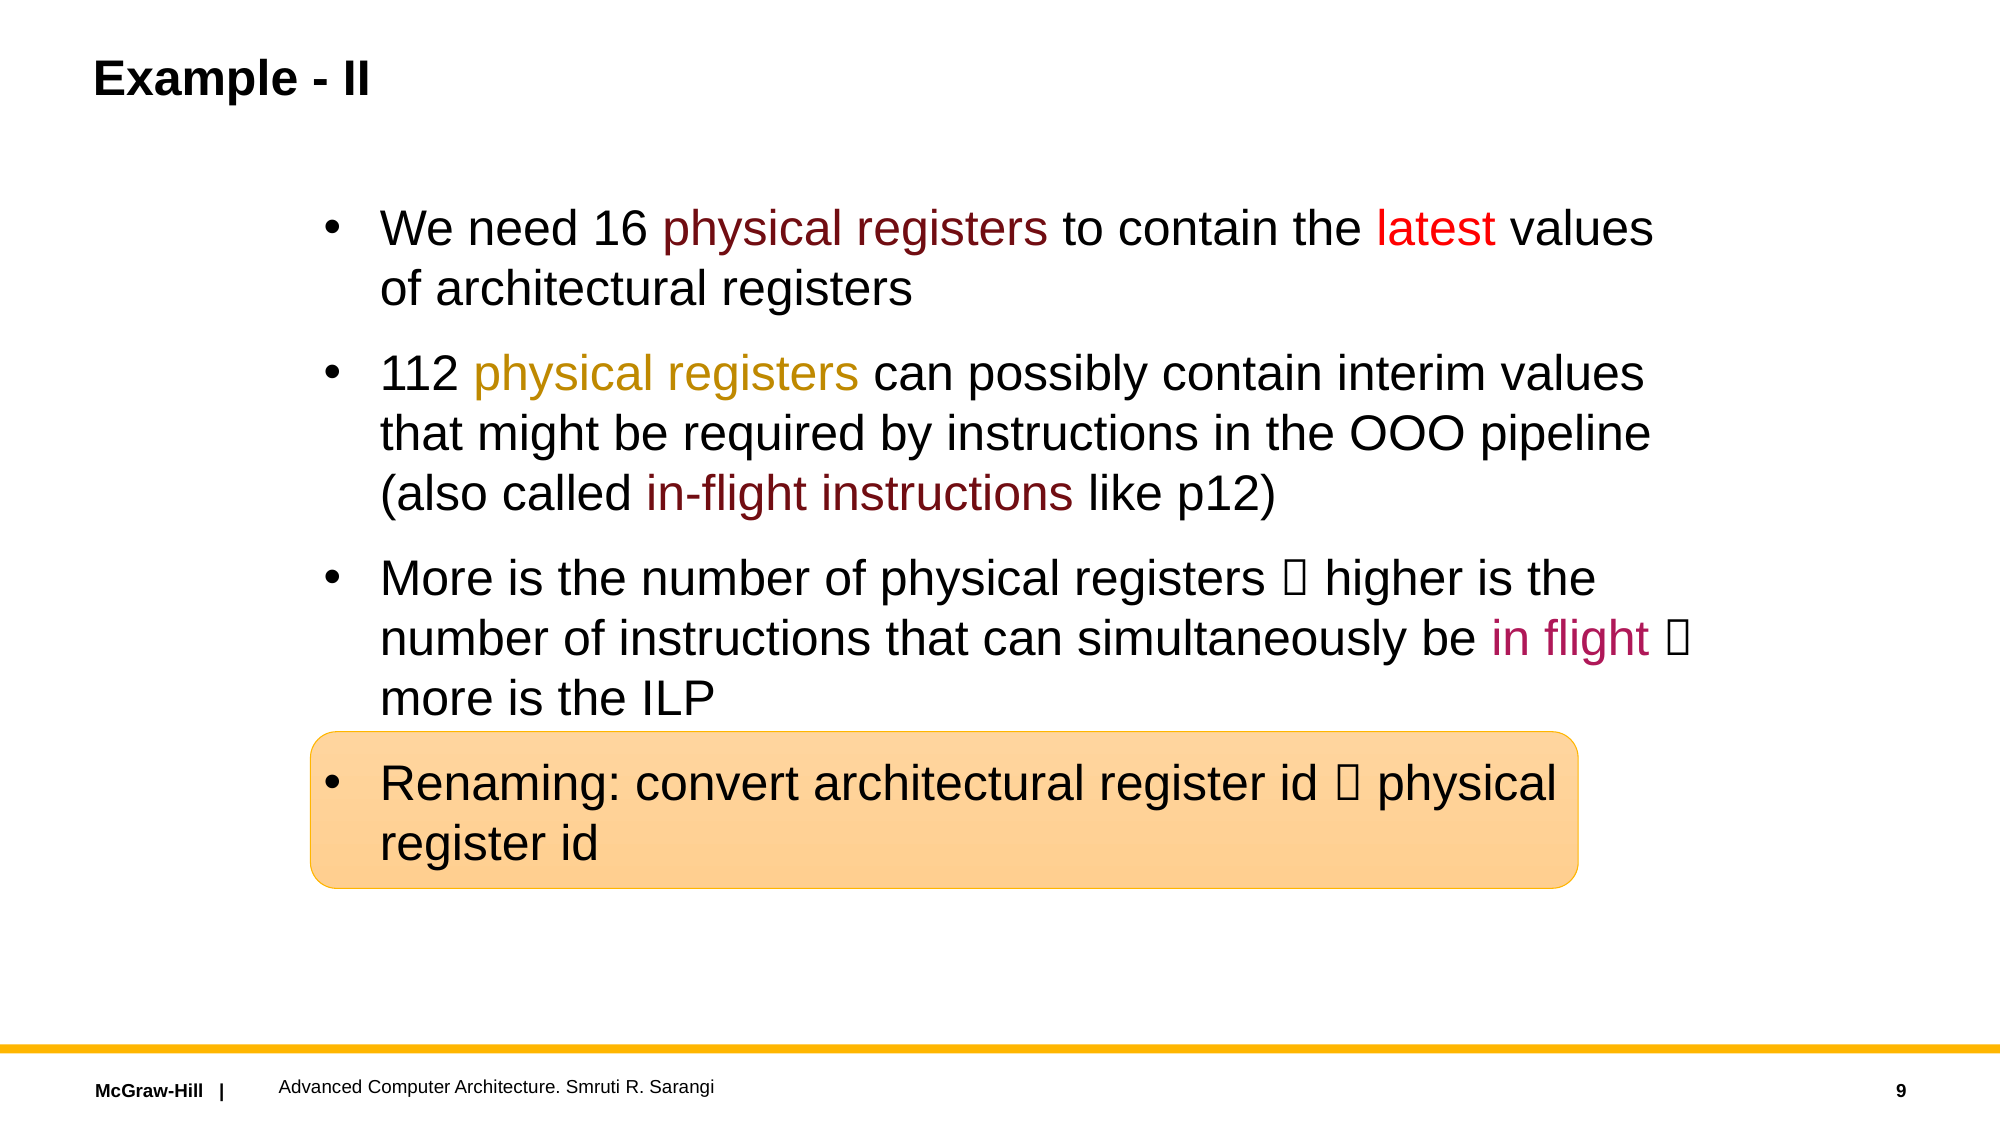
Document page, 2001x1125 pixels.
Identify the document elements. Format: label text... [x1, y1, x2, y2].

title Example - II [78, 45, 1578, 180]
slide_number 9 [1711, 1071, 1922, 1109]
footer Advanced Computer Architecture. Smruti R. Sarangi [263, 1067, 1464, 1105]
list We need 16 physical registers to contain the latest values of architectural registers 112 physical registers can possibly contain interim values that might be required by instructions in the OOO pipeline (also called in-flight instructions like p12) More is the number of physical registers  higher is the number of instructions that can simultaneously be in flight  more is the ILP Renaming: convert architectural register id  physical register id [308, 188, 1721, 937]
